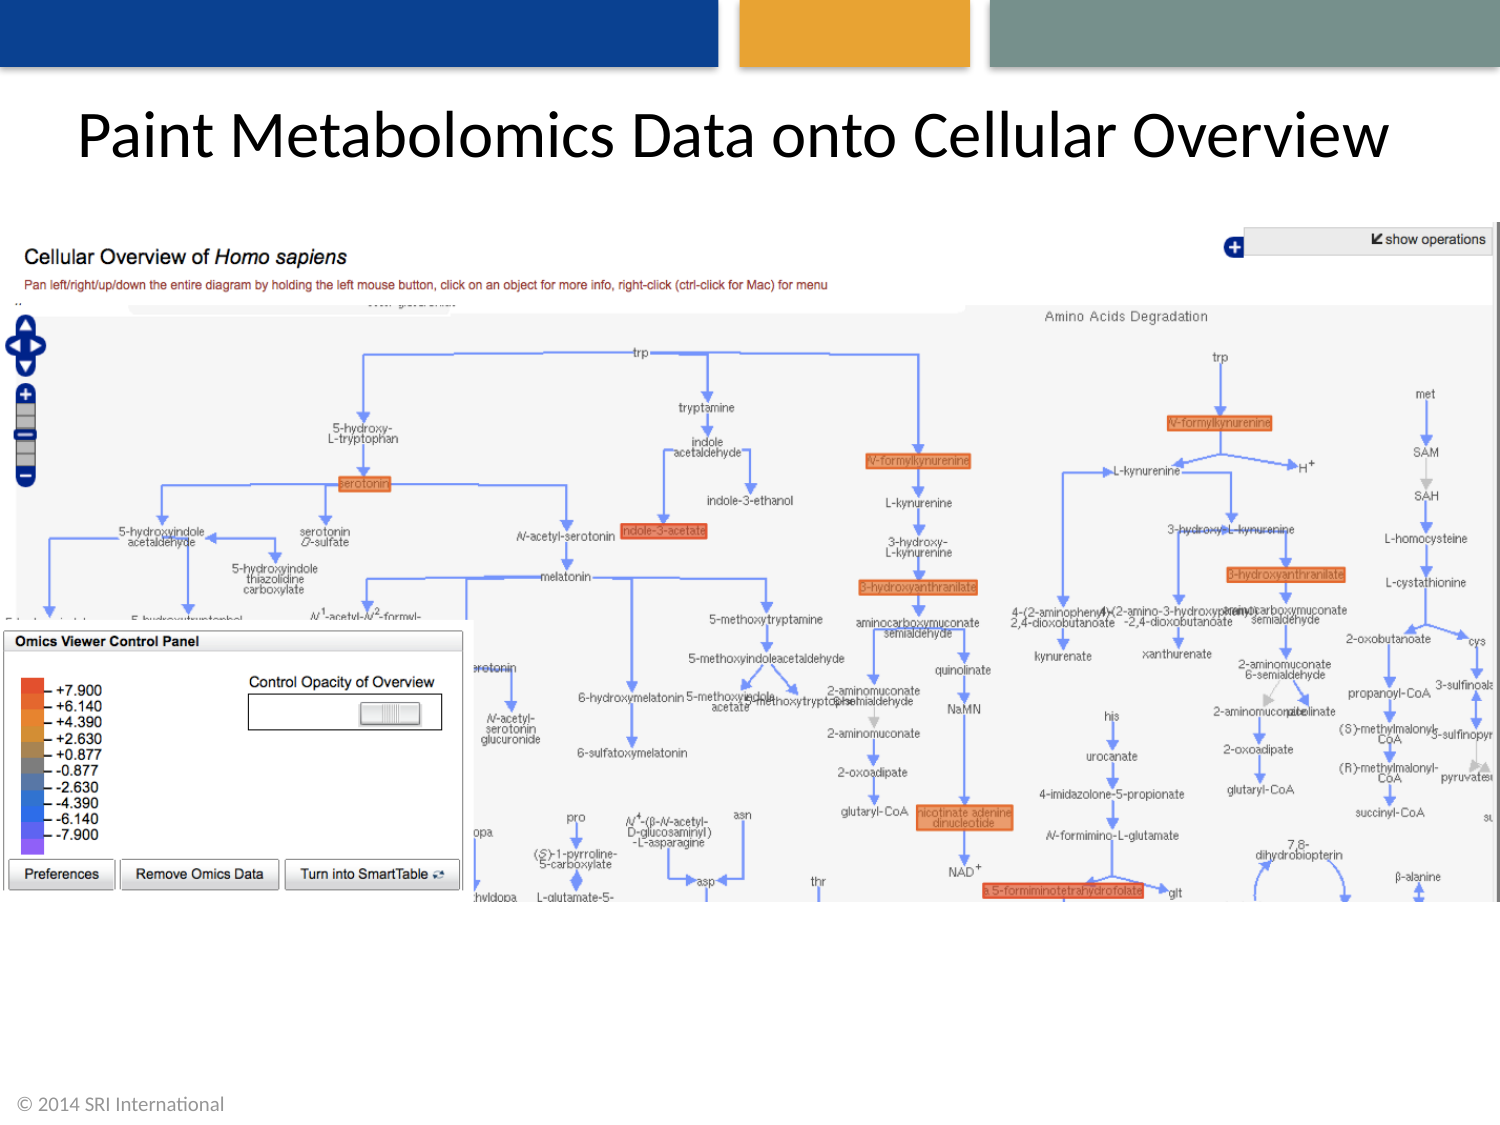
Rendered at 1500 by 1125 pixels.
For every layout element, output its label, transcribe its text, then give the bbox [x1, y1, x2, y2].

picture [0, 222, 1500, 902]
title Paint Metabolomics Data onto Cellular Overview [62, 44, 1413, 221]
